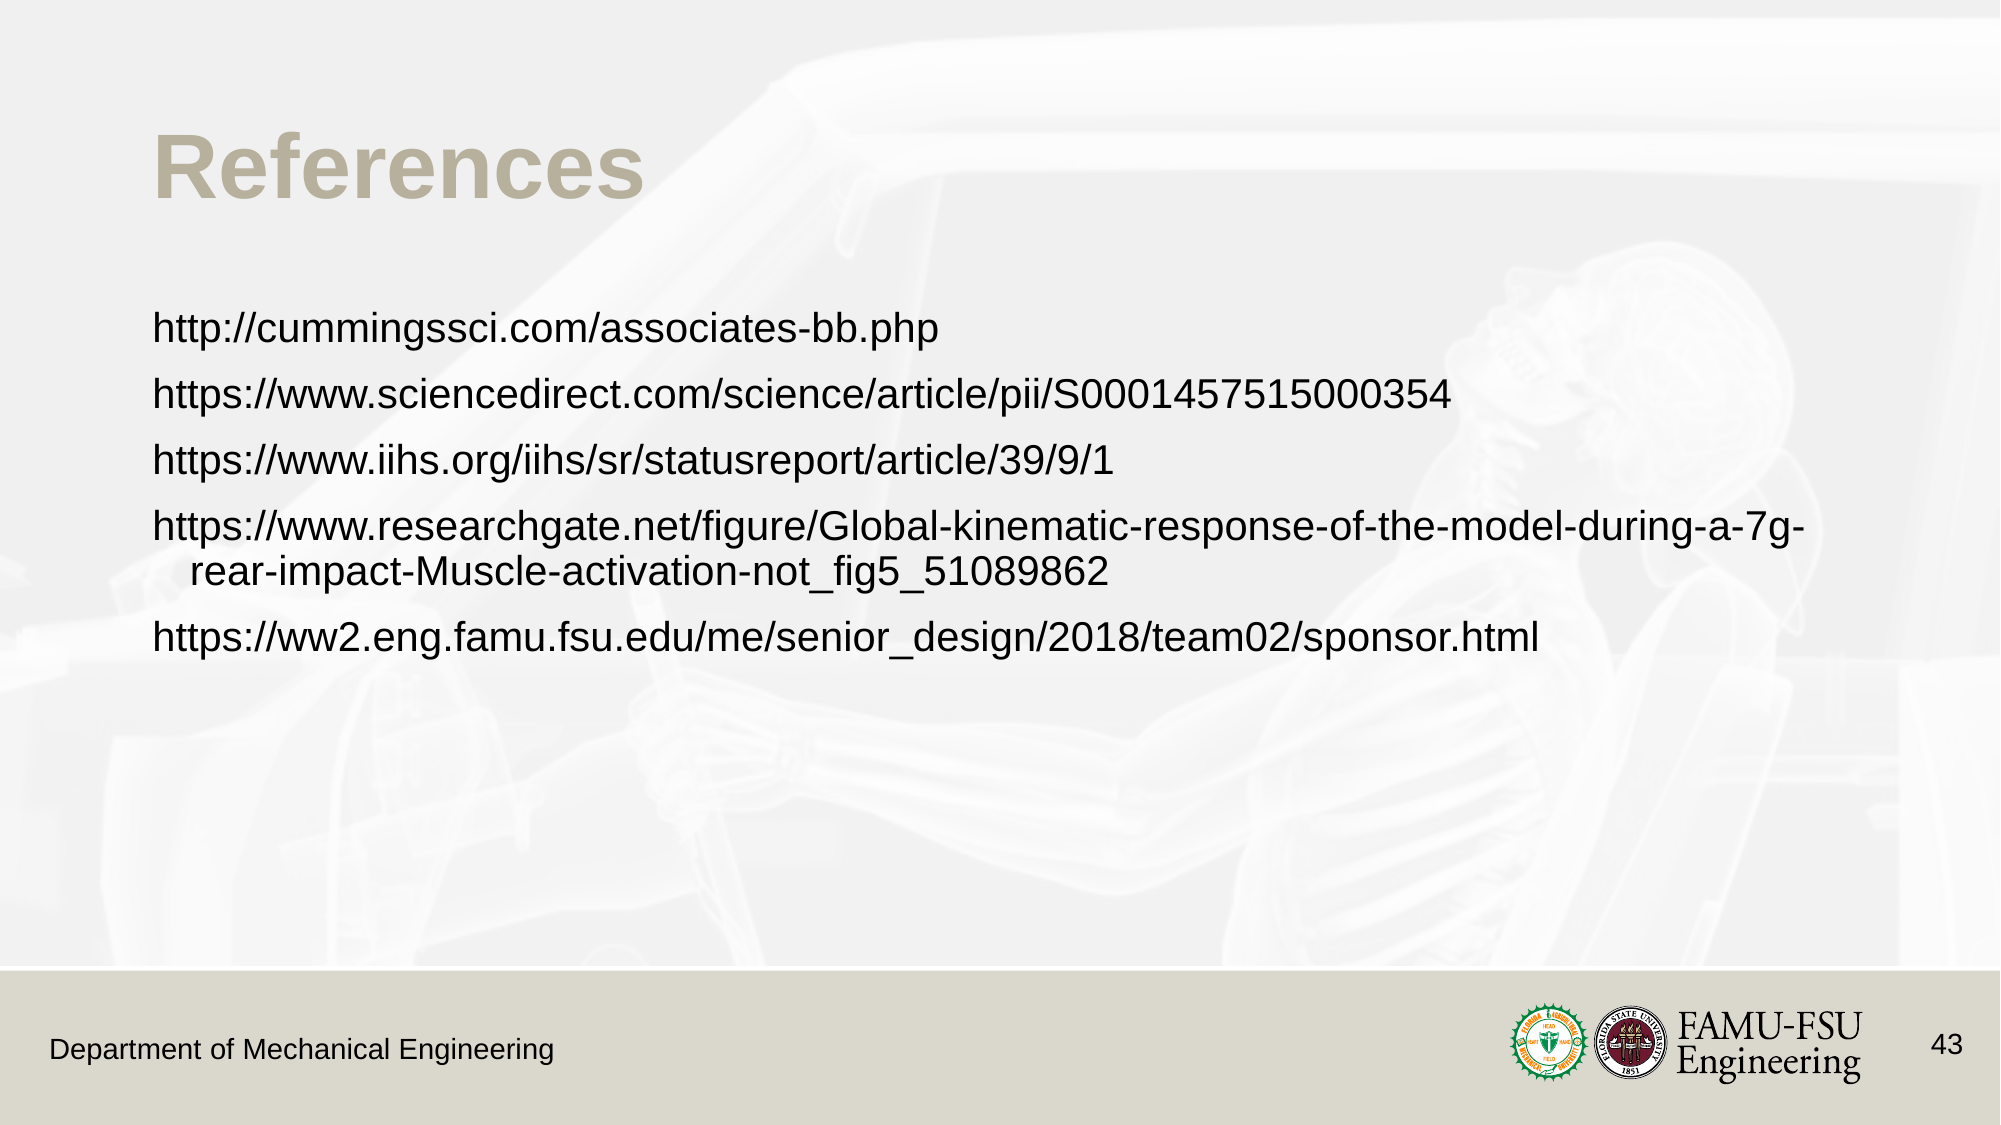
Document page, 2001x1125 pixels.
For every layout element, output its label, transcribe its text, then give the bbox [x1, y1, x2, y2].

title References [137, 59, 1863, 278]
list http://cummingssci.com/associates-bb.php https://www.sciencedirect.com/science/article/pii/S0001457515000354 https://www.iihs.org/iihs/sr/statusreport/article/39/9/1 https://www.researchgate.net/figure/Global-kinematic-response-of-the-model-during-a-7g-rear-impact-Muscle-activation-not_fig5_51089862 https://ww2.eng.famu.fsu.edu/me/senior_design/2018/team02/sponsor.html [137, 299, 1863, 959]
slide_number 43 [1862, 1017, 1978, 1078]
